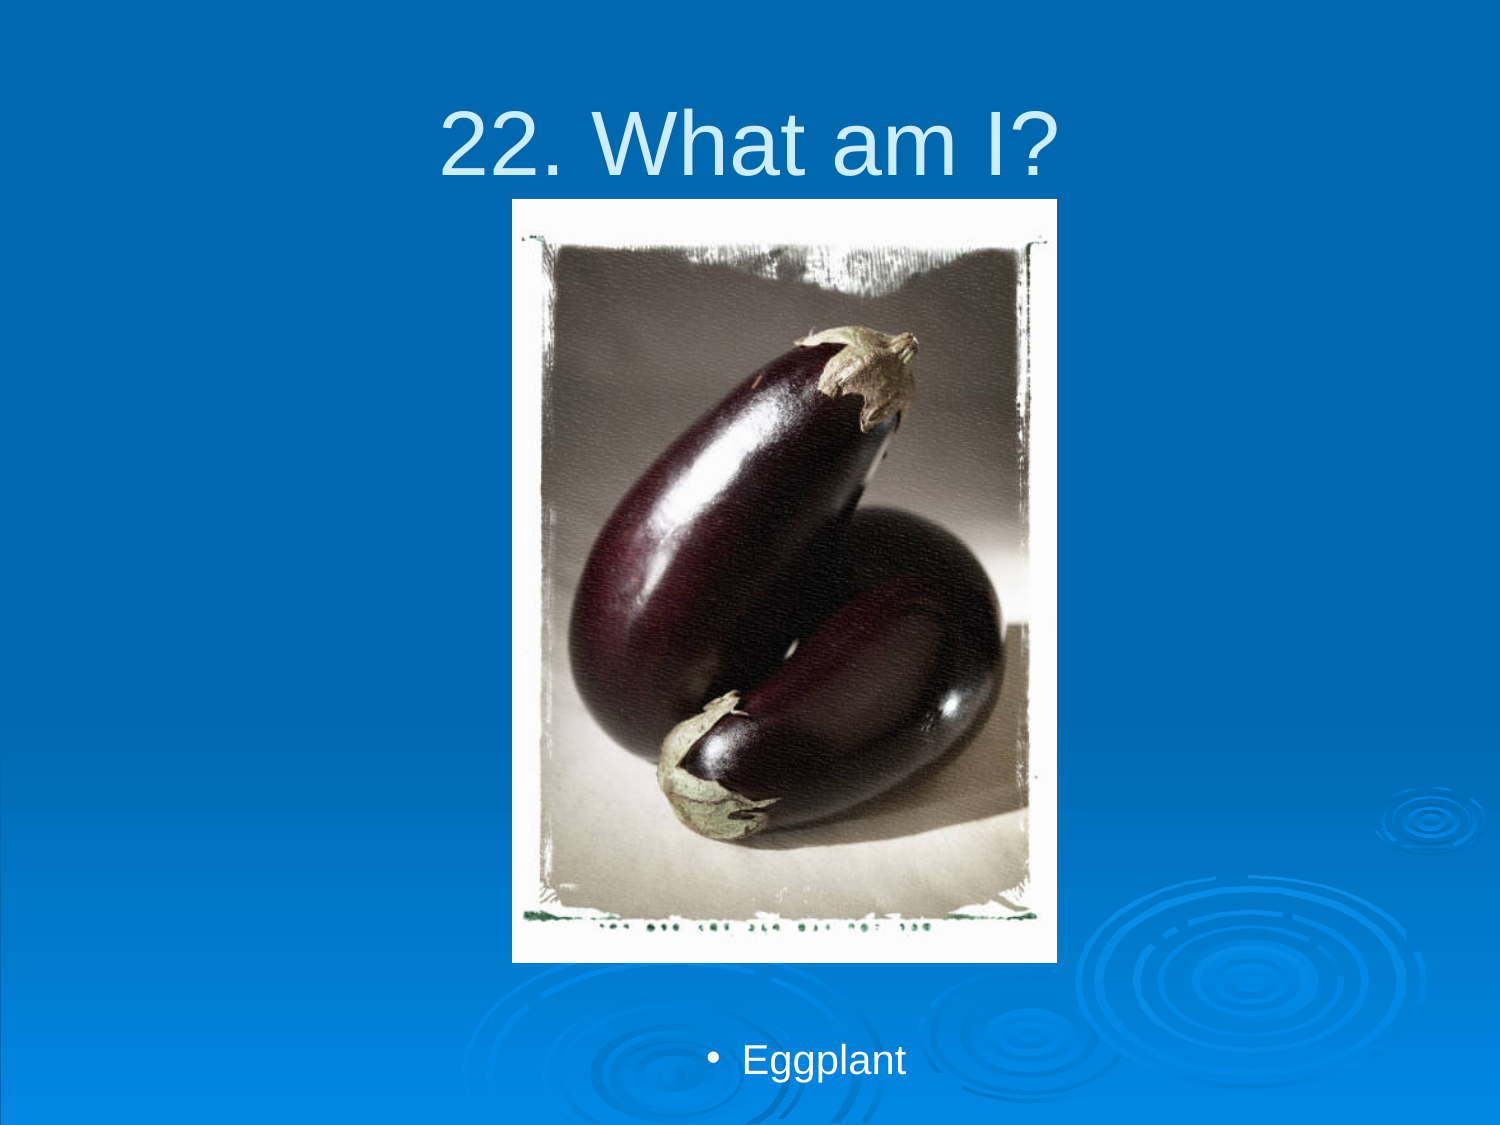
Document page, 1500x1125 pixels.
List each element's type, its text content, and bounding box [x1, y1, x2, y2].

picture [512, 199, 1057, 963]
text_box Eggplant [450, 1025, 1163, 1090]
title 22. What am I? [74, 45, 1426, 233]
